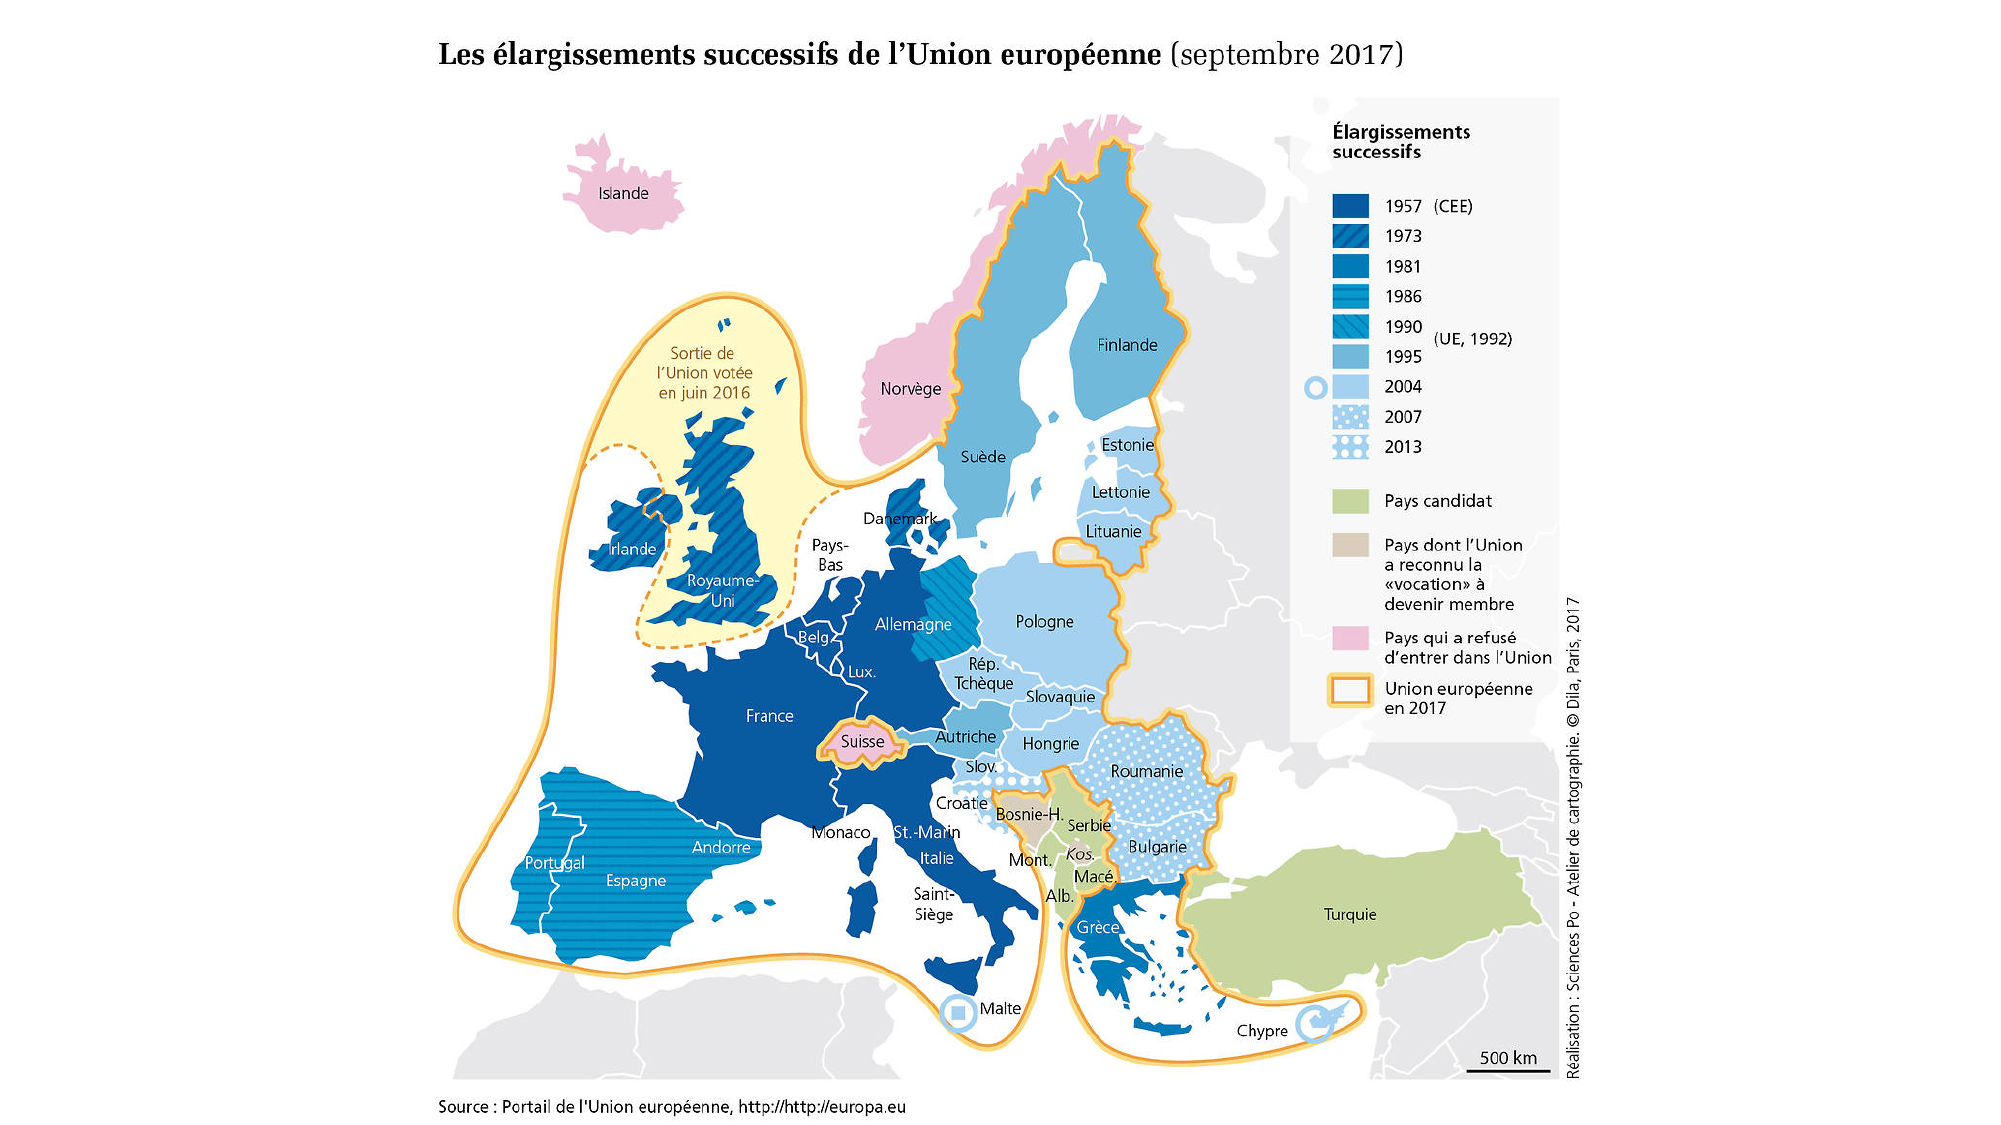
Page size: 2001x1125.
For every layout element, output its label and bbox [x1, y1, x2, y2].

picture [427, 36, 1589, 1125]
